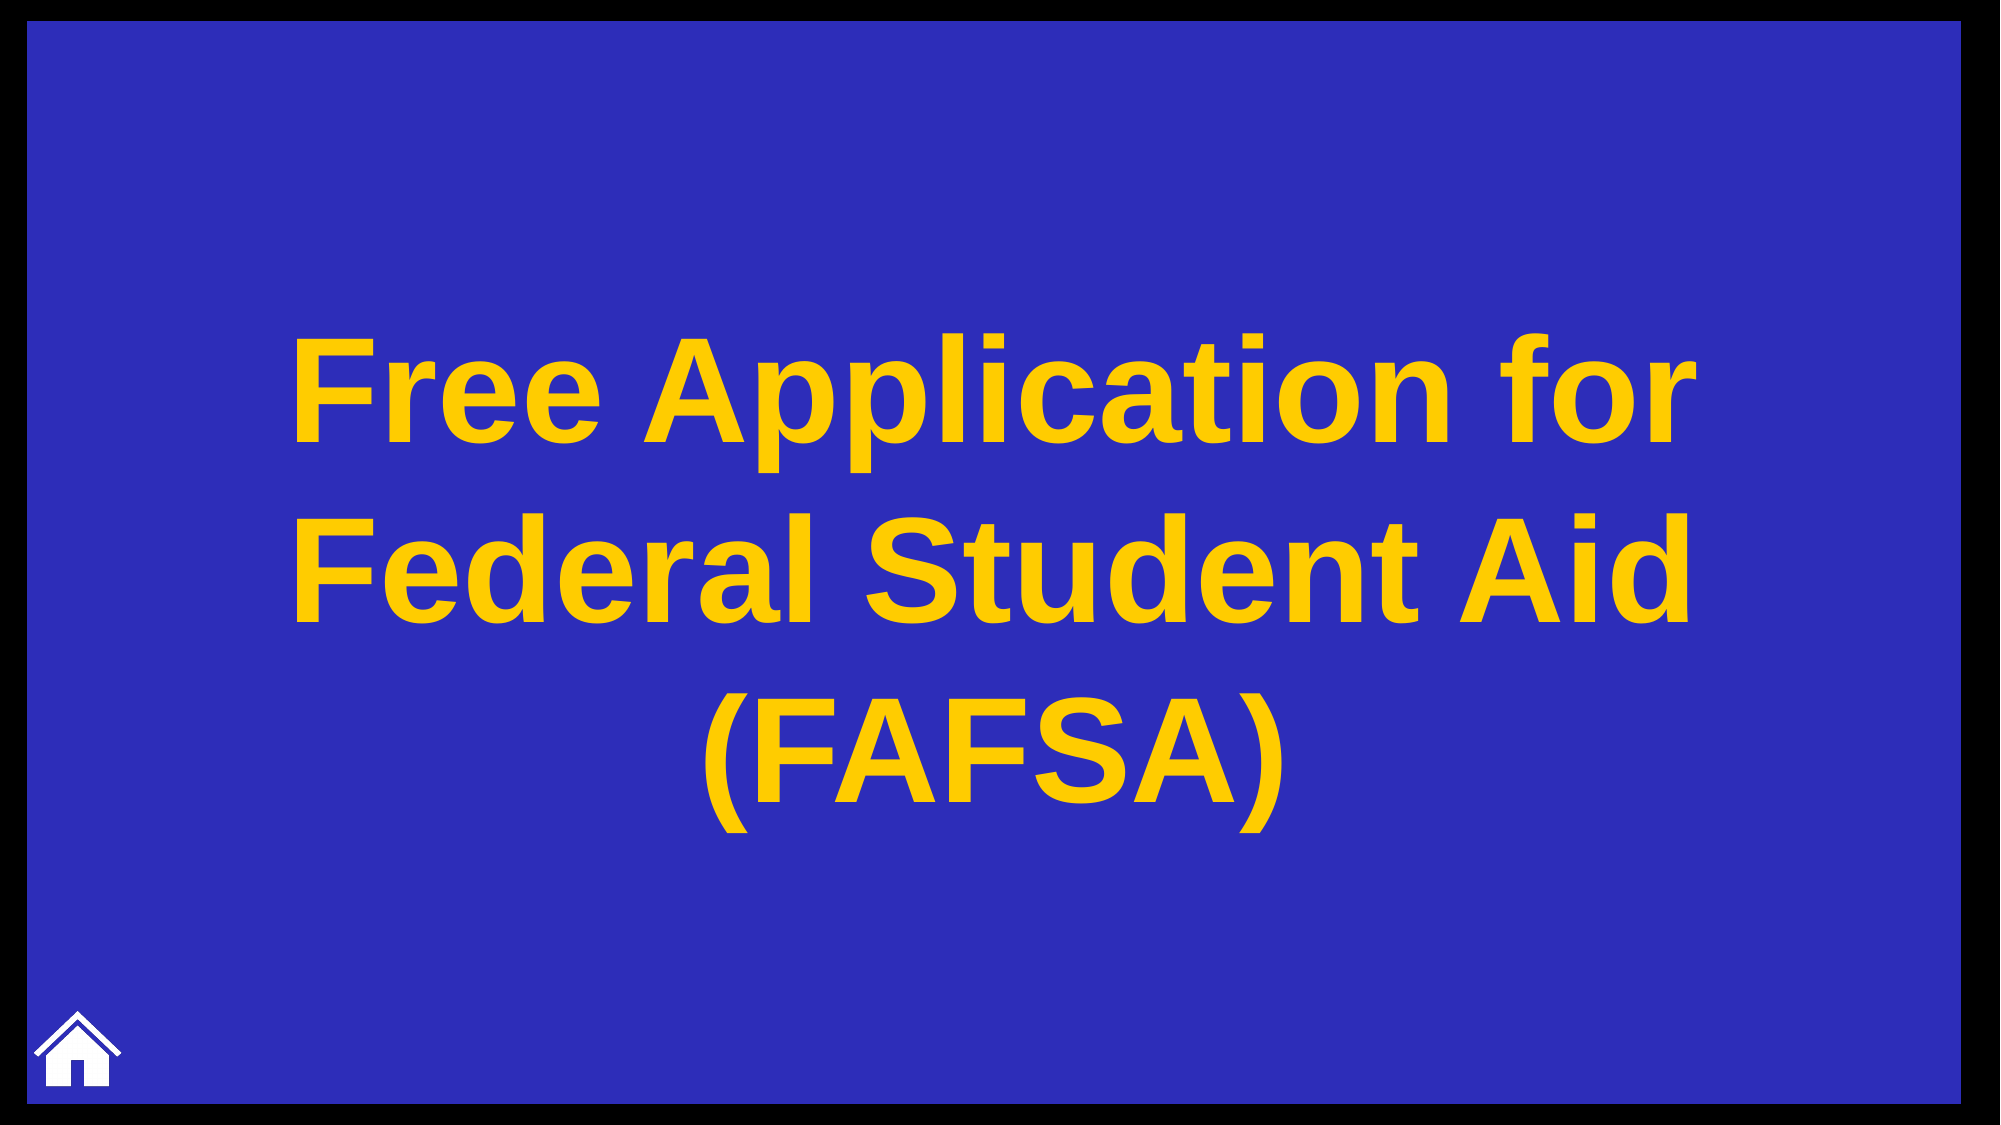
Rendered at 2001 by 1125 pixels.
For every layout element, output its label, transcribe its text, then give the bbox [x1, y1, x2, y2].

text_box Free Application for Federal Student Aid (FAFSA) [62, 285, 1926, 840]
text_box [6, 0, 1982, 1125]
picture [27, 998, 128, 1099]
